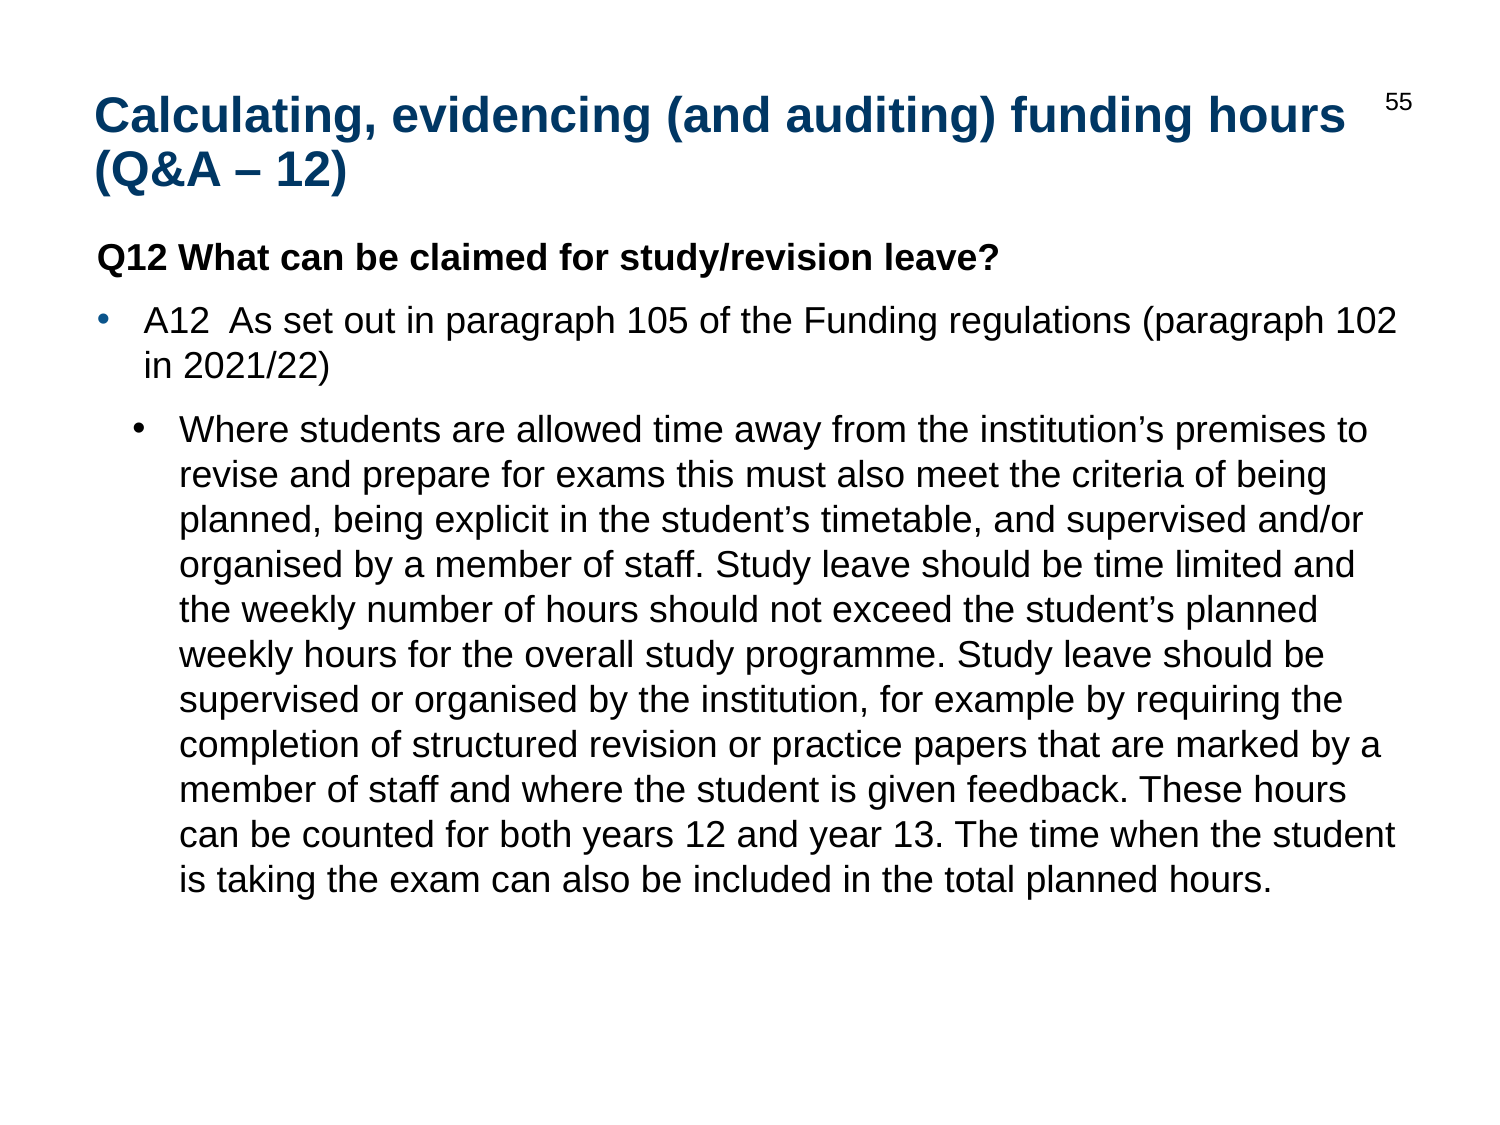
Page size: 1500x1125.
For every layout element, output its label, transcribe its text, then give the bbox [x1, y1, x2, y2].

list Q12 What can be claimed for study/revision leave? A12 As set out in paragraph 105 of the Funding regulations (paragraph 102 in 2021/22) Where students are allowed time away from the institution’s premises to revise and prepare for exams this must also meet the criteria of being planned, being explicit in the student’s timetable, and supervised and/or organised by a member of staff. Study leave should be time limited and the weekly number of hours should not exceed the student’s planned weekly hours for the overall study programme. Study leave should be supervised or organised by the institution, for example by requiring the completion of structured revision or practice papers that are marked by a member of staff and where the student is given feedback. These hours can be counted for both years 12 and year 13. The time when the student is taking the exam can also be included in the total planned hours. [96, 232, 1407, 982]
title Calculating, evidencing (and auditing) funding hours (Q&A – 12) [94, 88, 1407, 173]
text_box 55 [1370, 78, 1430, 123]
